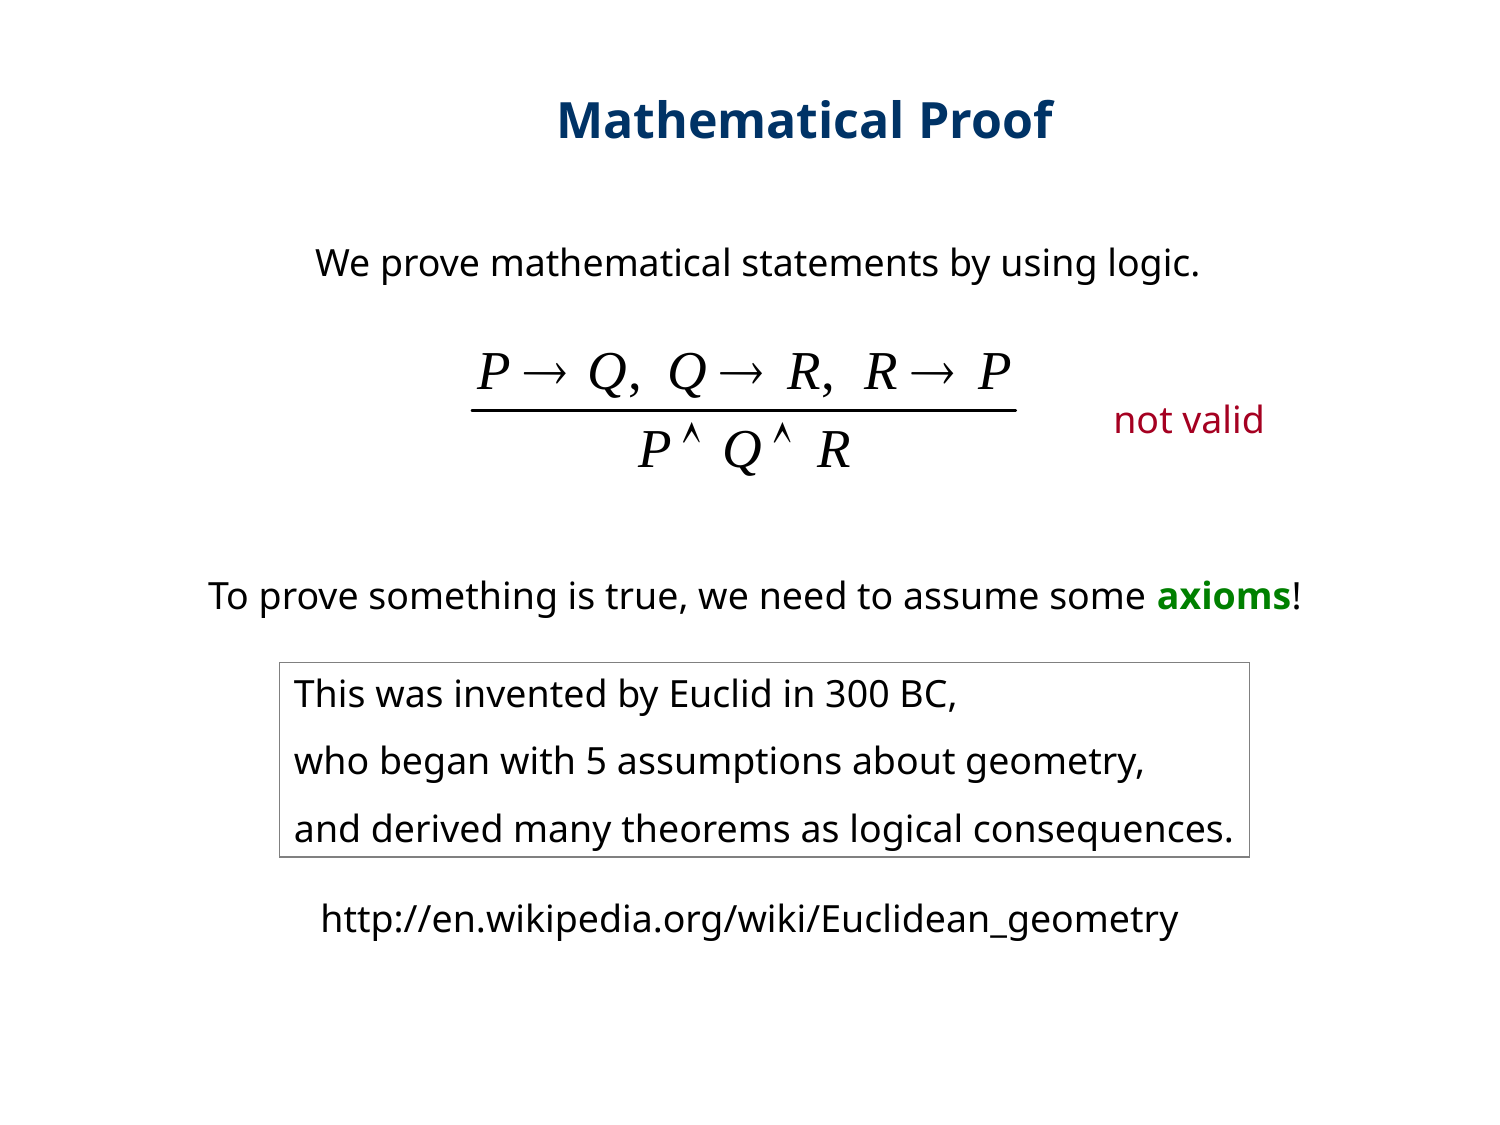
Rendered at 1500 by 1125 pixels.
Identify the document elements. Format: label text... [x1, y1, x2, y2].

text_box Mathematical Proof [541, 81, 1068, 157]
text_box To prove something is true, we need to assume some axioms! [193, 564, 1317, 625]
text_box http://en.wikipedia.org/wiki/Euclidean_geometry [305, 887, 1195, 948]
text_box This was invented by Euclid in 300 BC, who began with 5 assumptions about geometry, and derived many theorems as logical consequences. [279, 662, 1250, 858]
text_box not valid [1098, 388, 1280, 448]
text_box We prove mathematical statements by using logic. [300, 231, 1216, 292]
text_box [462, 337, 1026, 489]
